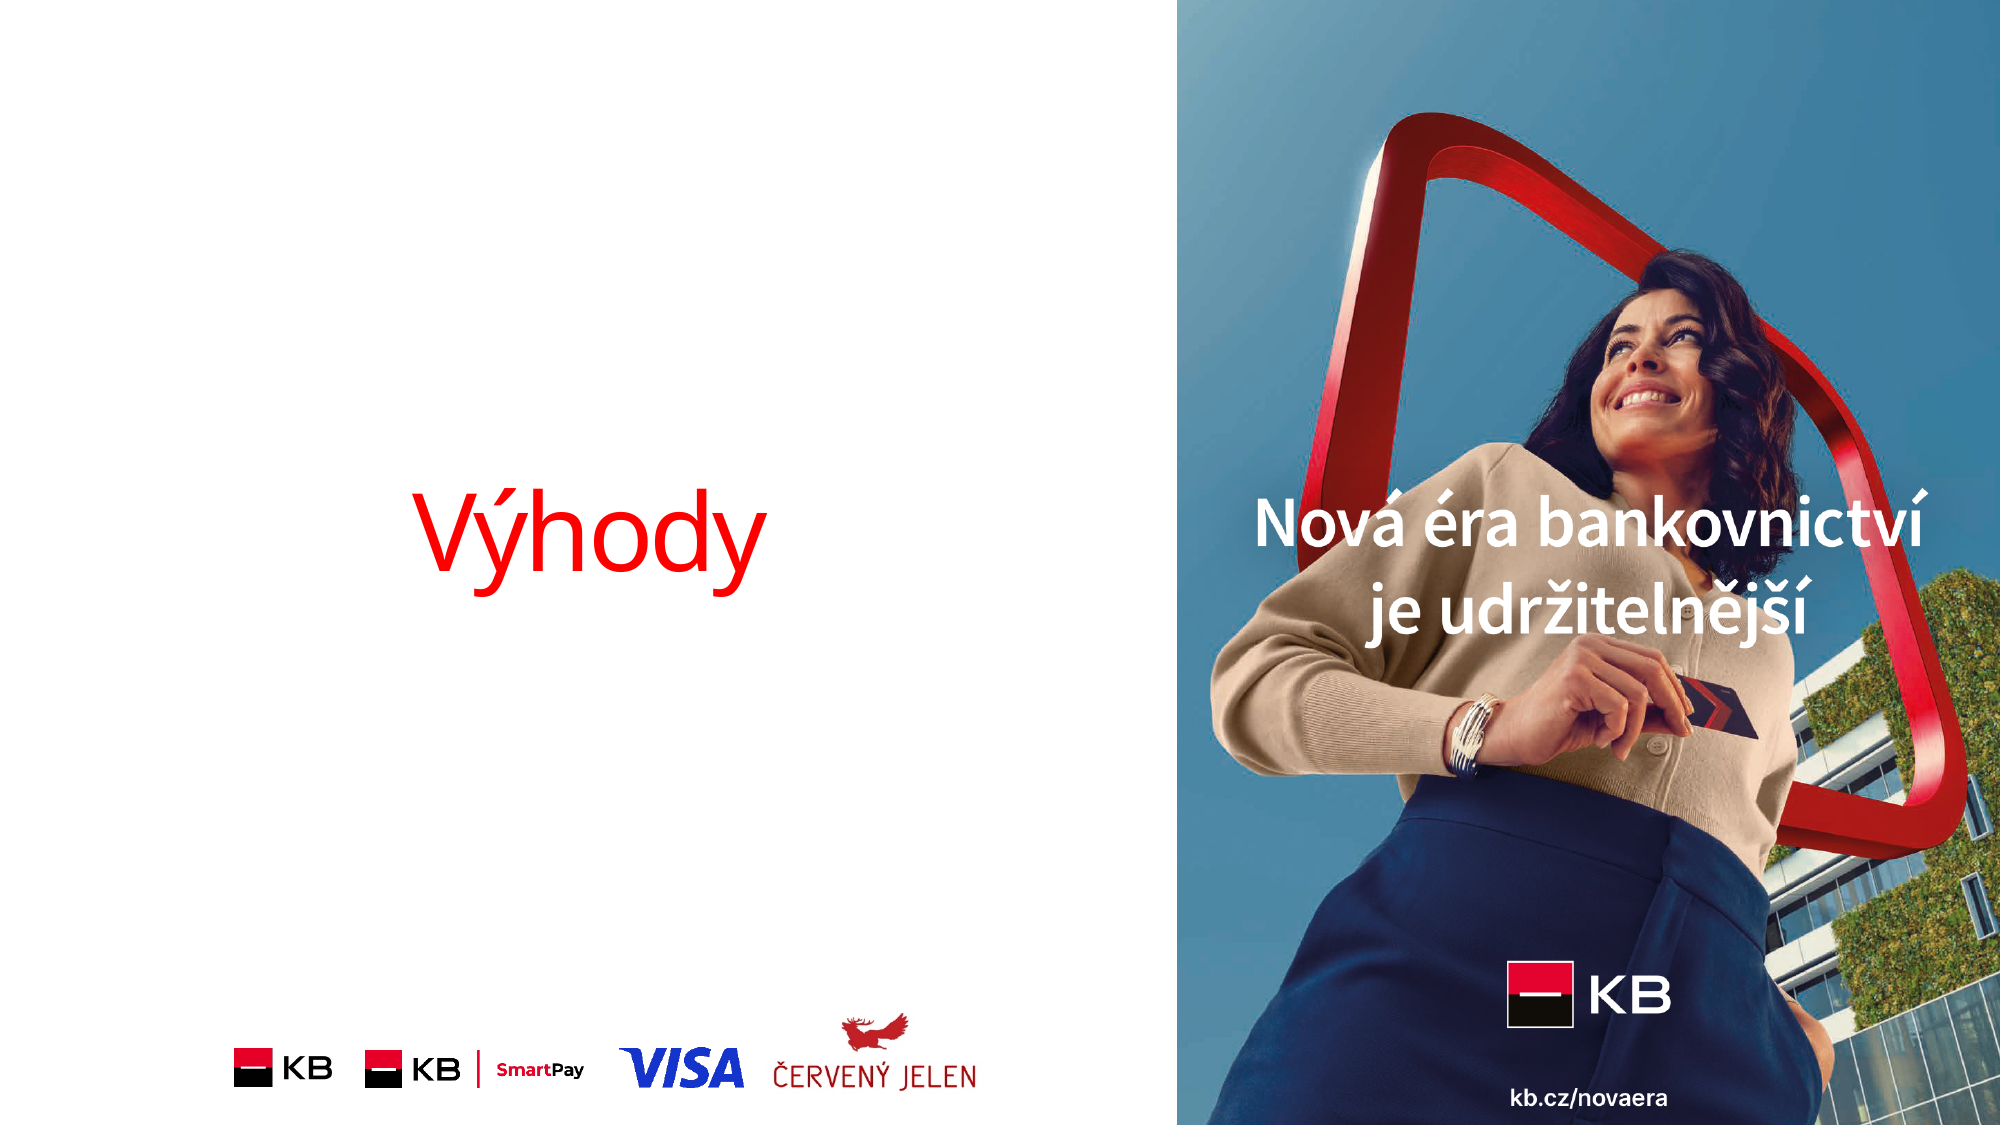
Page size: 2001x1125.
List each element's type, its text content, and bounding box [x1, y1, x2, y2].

picture [234, 1048, 332, 1087]
picture [752, 1005, 990, 1095]
picture [1177, 0, 2000, 1125]
title Výhody [102, 462, 1078, 594]
picture [365, 1050, 584, 1088]
picture [619, 1047, 744, 1088]
